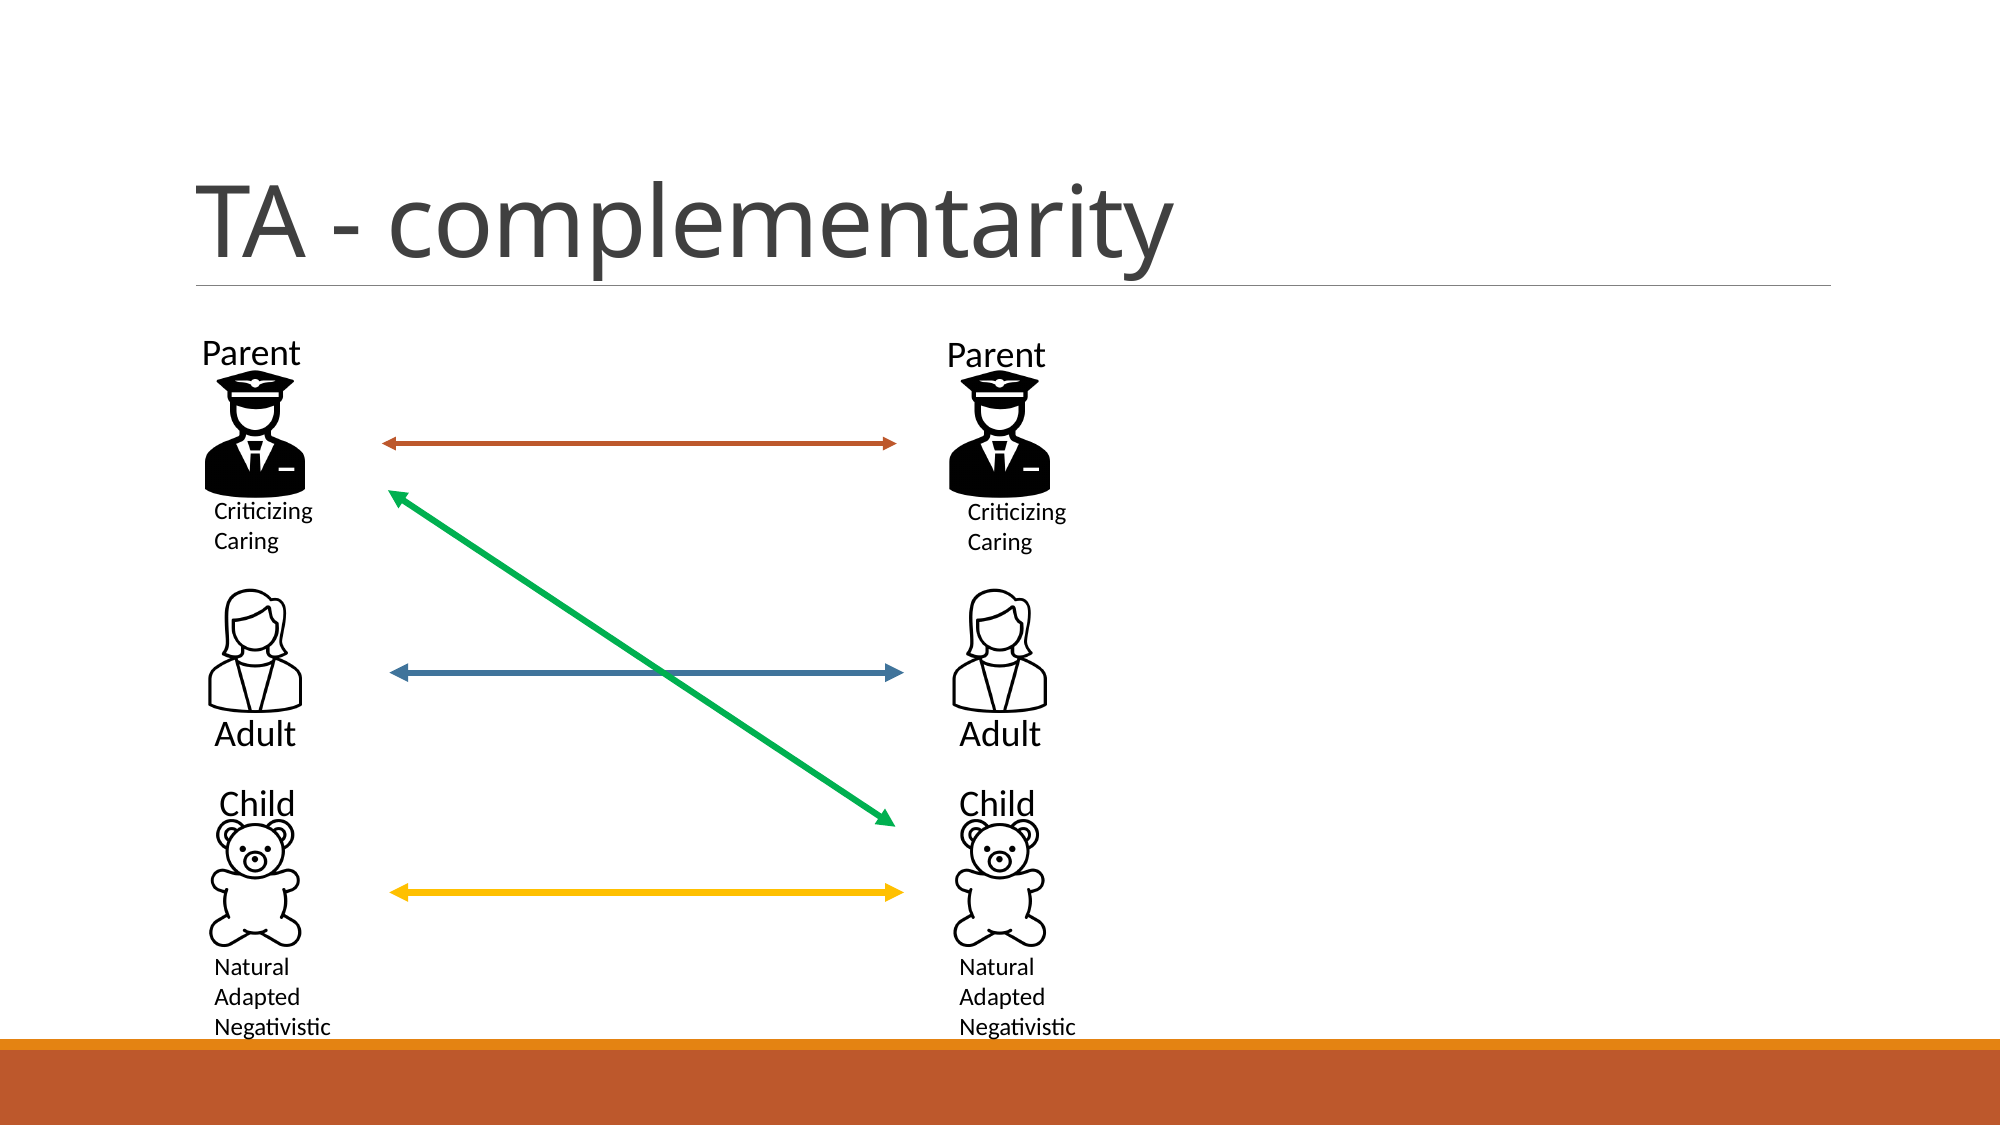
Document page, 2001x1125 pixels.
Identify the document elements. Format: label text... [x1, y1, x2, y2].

text_box Adult [199, 701, 350, 761]
text_box Child [944, 772, 1095, 832]
text_box Natural Adapted Negativistic [944, 943, 1095, 1048]
text_box Natural Adapted Negativistic [199, 943, 350, 1048]
picture [924, 807, 1076, 959]
picture [924, 358, 1076, 510]
picture [179, 358, 331, 510]
text_box Parent [932, 322, 1083, 359]
picture [924, 575, 1076, 727]
text_box Child [204, 772, 355, 832]
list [179, 575, 331, 727]
text_box Criticizing Caring [199, 487, 350, 562]
title TA - complementarity [180, 47, 1830, 285]
picture [179, 807, 331, 959]
text_box Adult [944, 701, 1095, 761]
text_box Parent [187, 320, 338, 362]
text_box Criticizing Caring [953, 488, 1104, 563]
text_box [387, 489, 896, 828]
